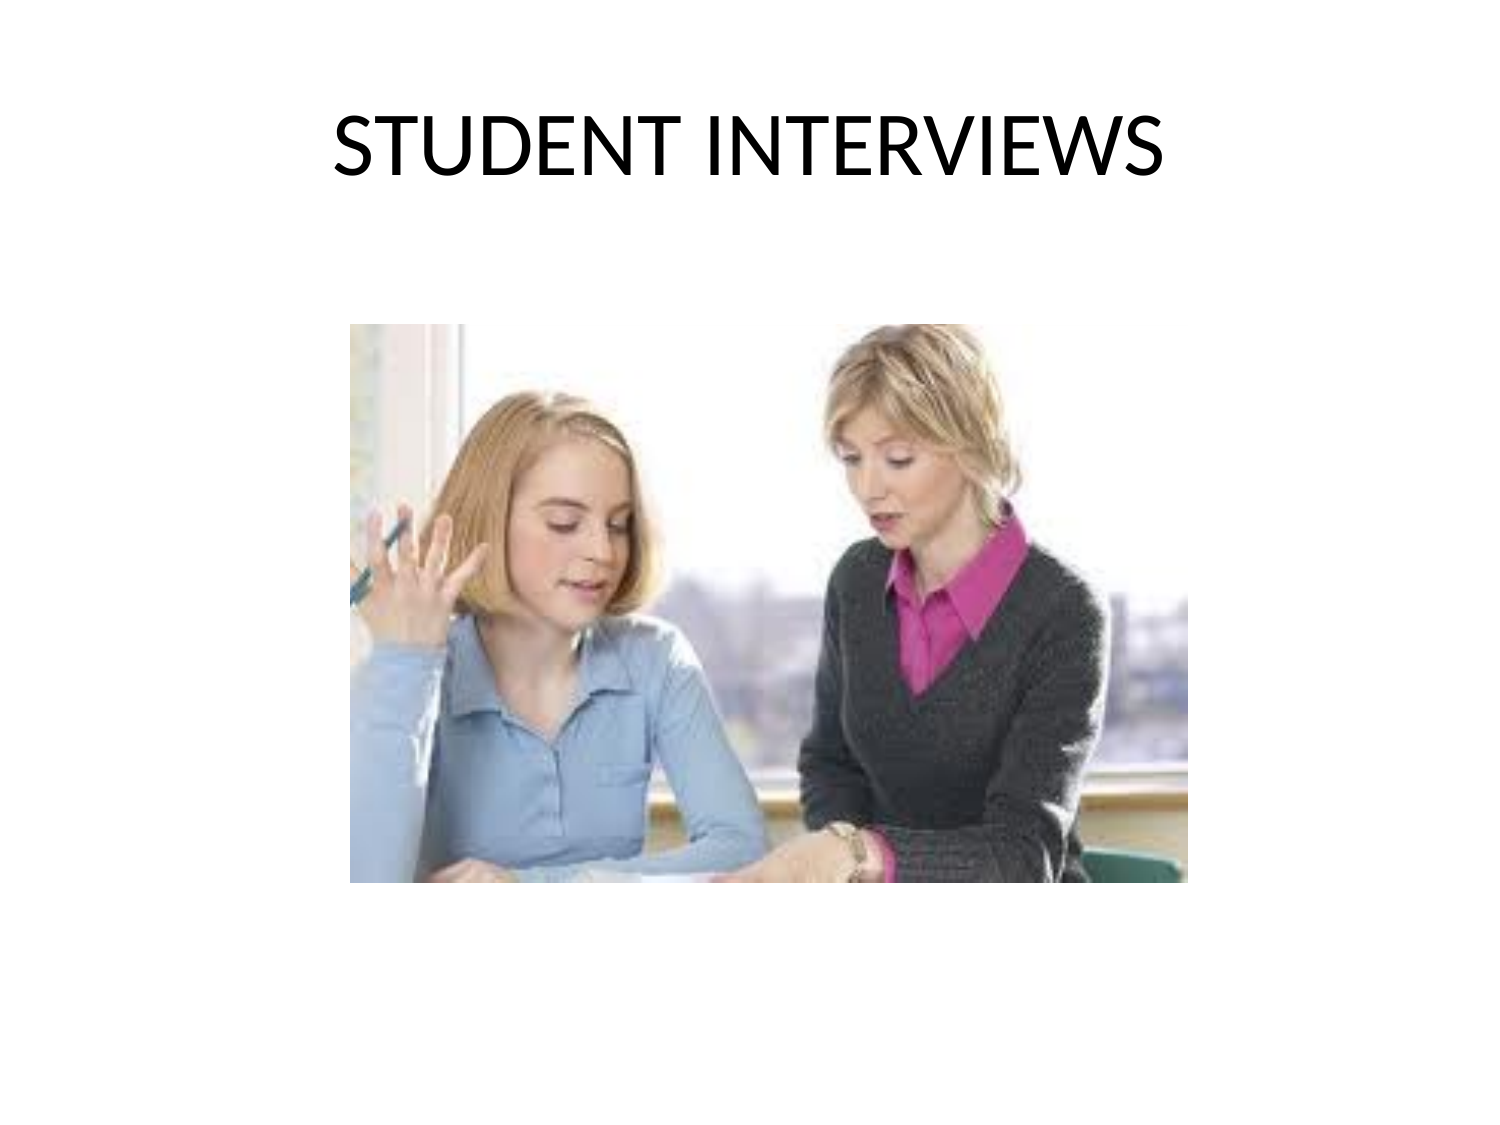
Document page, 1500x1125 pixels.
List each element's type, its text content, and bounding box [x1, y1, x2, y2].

title STUDENT INTERVIEWS [75, 45, 1425, 233]
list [349, 324, 1188, 883]
